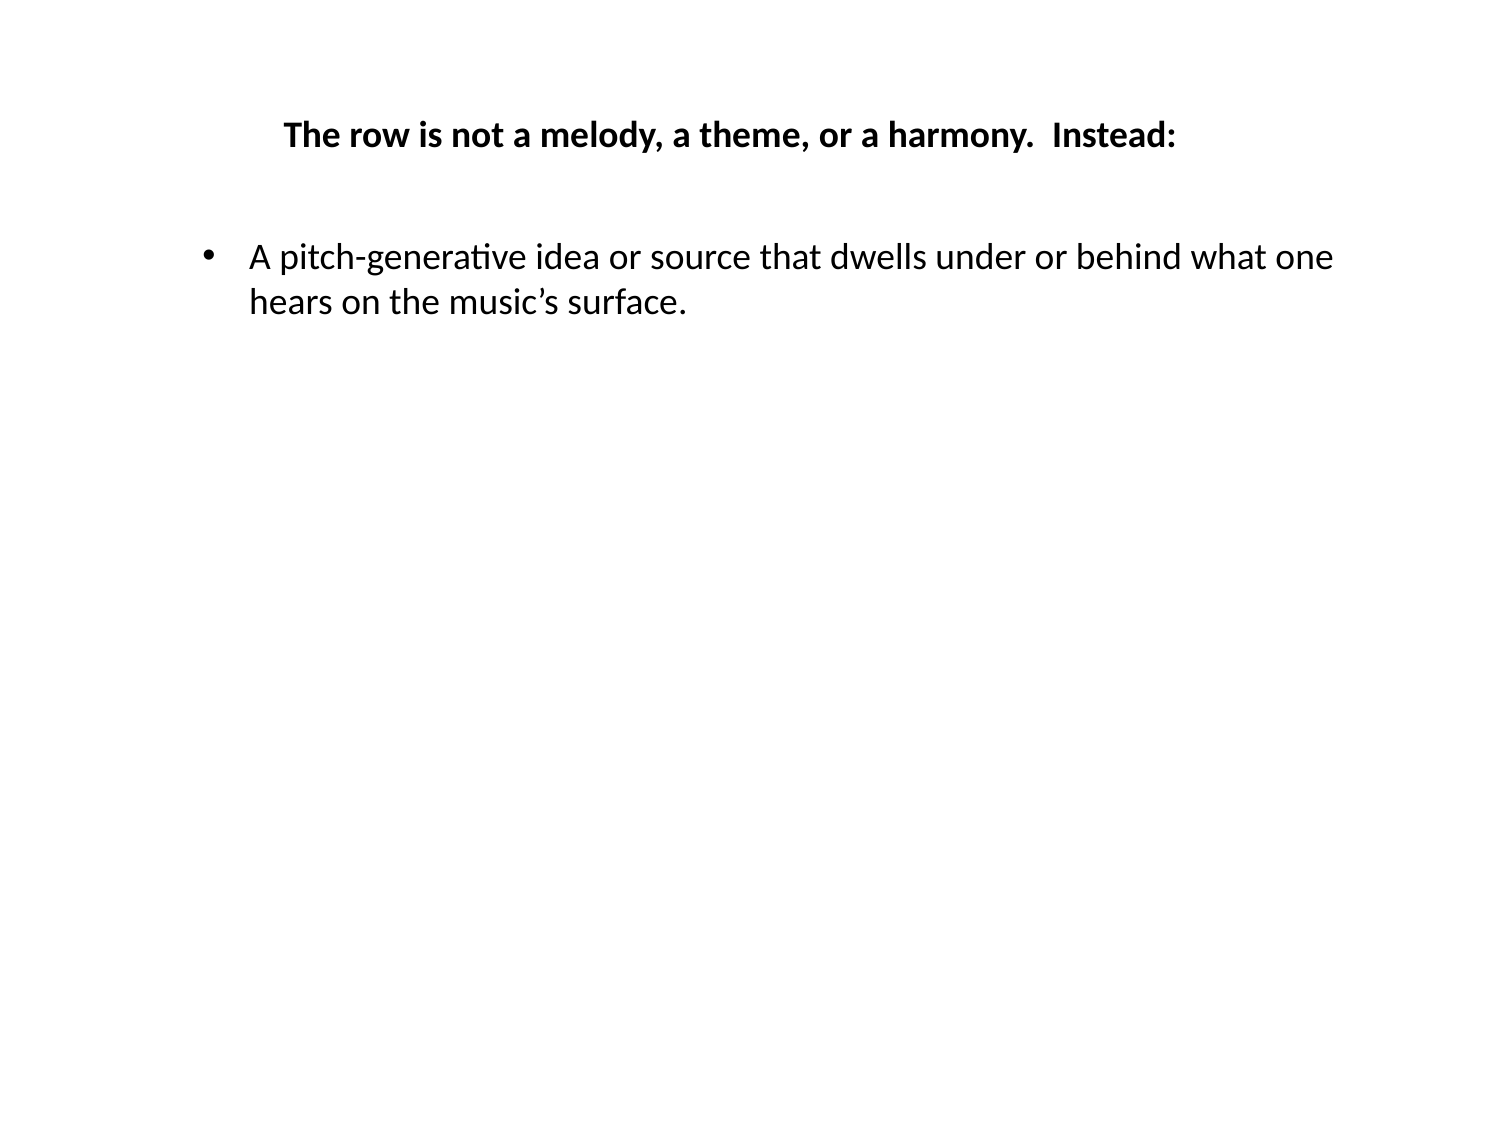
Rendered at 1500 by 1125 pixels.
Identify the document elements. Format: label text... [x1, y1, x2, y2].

text_box A pitch-generative idea or source that dwells under or behind what one hears on the music’s surface. [187, 224, 1375, 330]
text_box The row is not a melody, a theme, or a harmony. Instead: [268, 102, 1219, 163]
